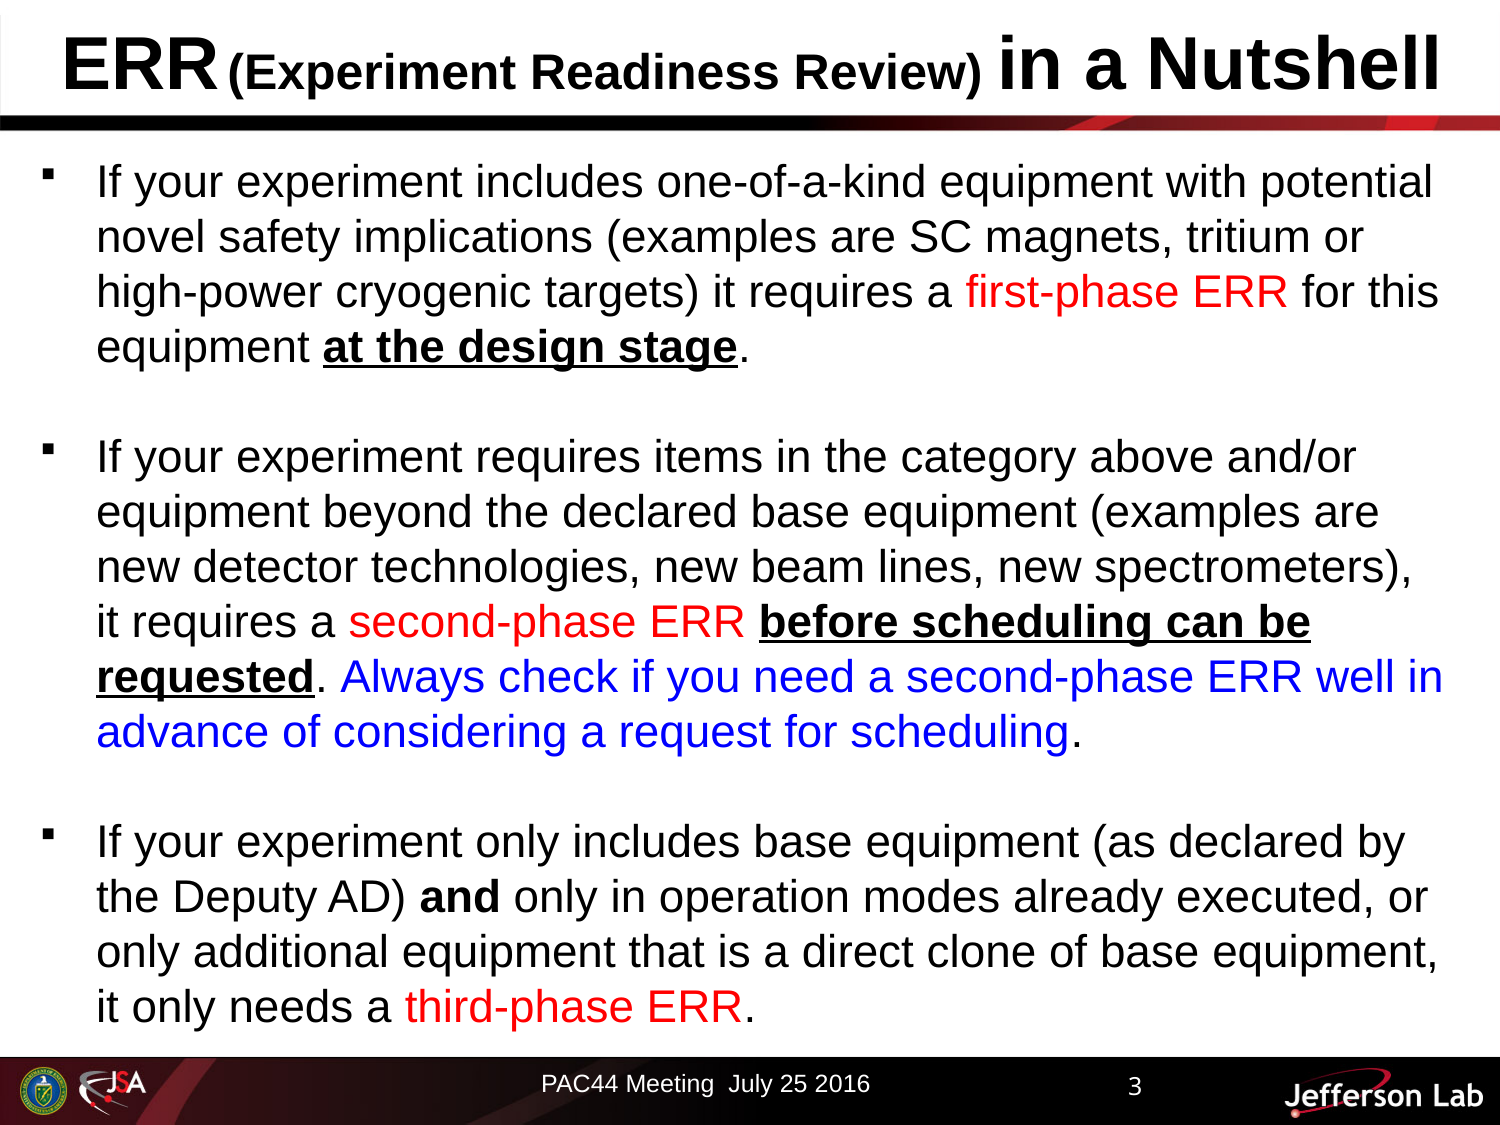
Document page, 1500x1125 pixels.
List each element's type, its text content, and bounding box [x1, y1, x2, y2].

text_box 3 [960, 1057, 1311, 1118]
text_box If your experiment includes one-of-a-kind equipment with potential novel safety implications (examples are SC magnets, tritium or high-power cryogenic targets) it requires a first-phase ERR for this equipment at the design stage. If your experiment requires items in the category above and/or equipment beyond the declared base equipment (examples are new detector technologies, new beam lines, new spectrometers), it requires a second-phase ERR before scheduling can be requested. Always check if you need a second-phase ERR well in advance of considering a request for scheduling. If your experiment only includes base equipment (as declared by the Deputy AD) and only in operation modes already executed, or only additional equipment that is a direct clone of base equipment, it only needs a third-phase ERR. [24, 144, 1471, 1039]
title ERR (Experiment Readiness Review) in a Nutshell [2, 9, 1500, 109]
footer PAC44 Meeting July 25 2016 [358, 1059, 1055, 1120]
picture [0, 0, 1500, 1125]
